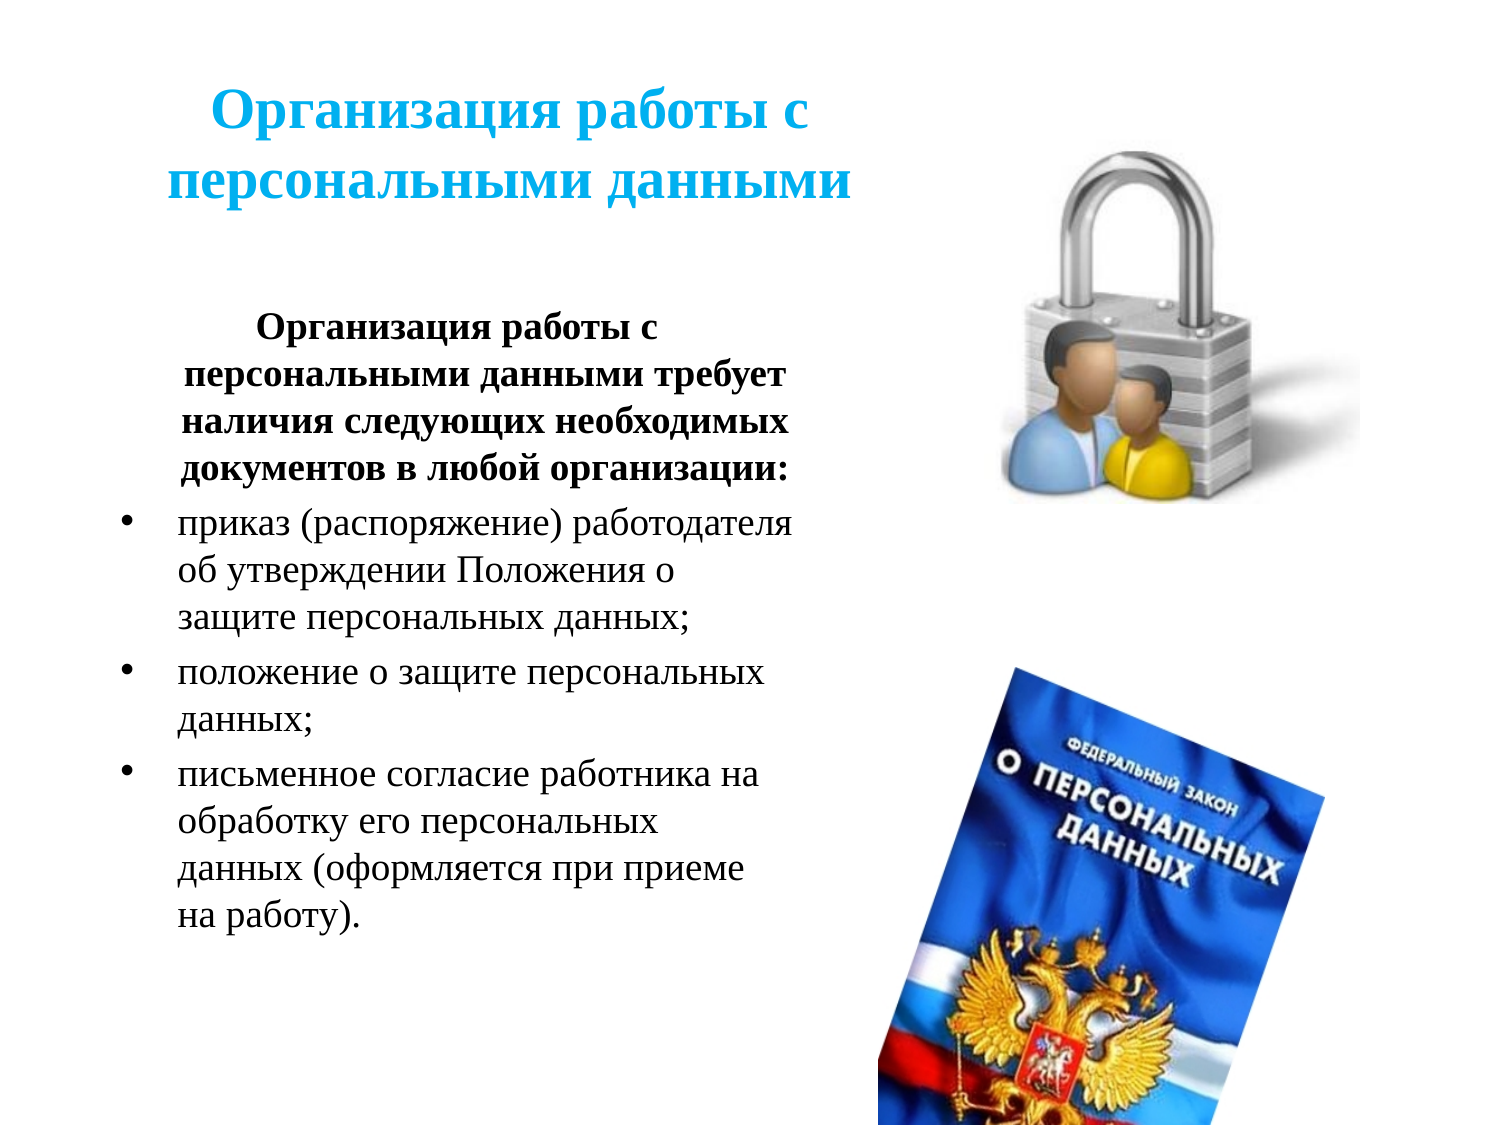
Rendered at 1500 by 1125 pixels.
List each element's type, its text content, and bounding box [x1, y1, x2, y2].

list Организация работы с персональными данными требует наличия следующих необходимых документов в любой организации: приказ (распоряжение) работодателя об утверждении Положения о защите персональных данных; положение о защите персональных данных; письменное согласие работника на обработку его персональных данных (оформляется при приеме на работу). [105, 292, 809, 1020]
picture [878, 667, 1325, 1125]
picture [984, 128, 1360, 505]
title Организация работы с персональными данными [81, 46, 938, 235]
